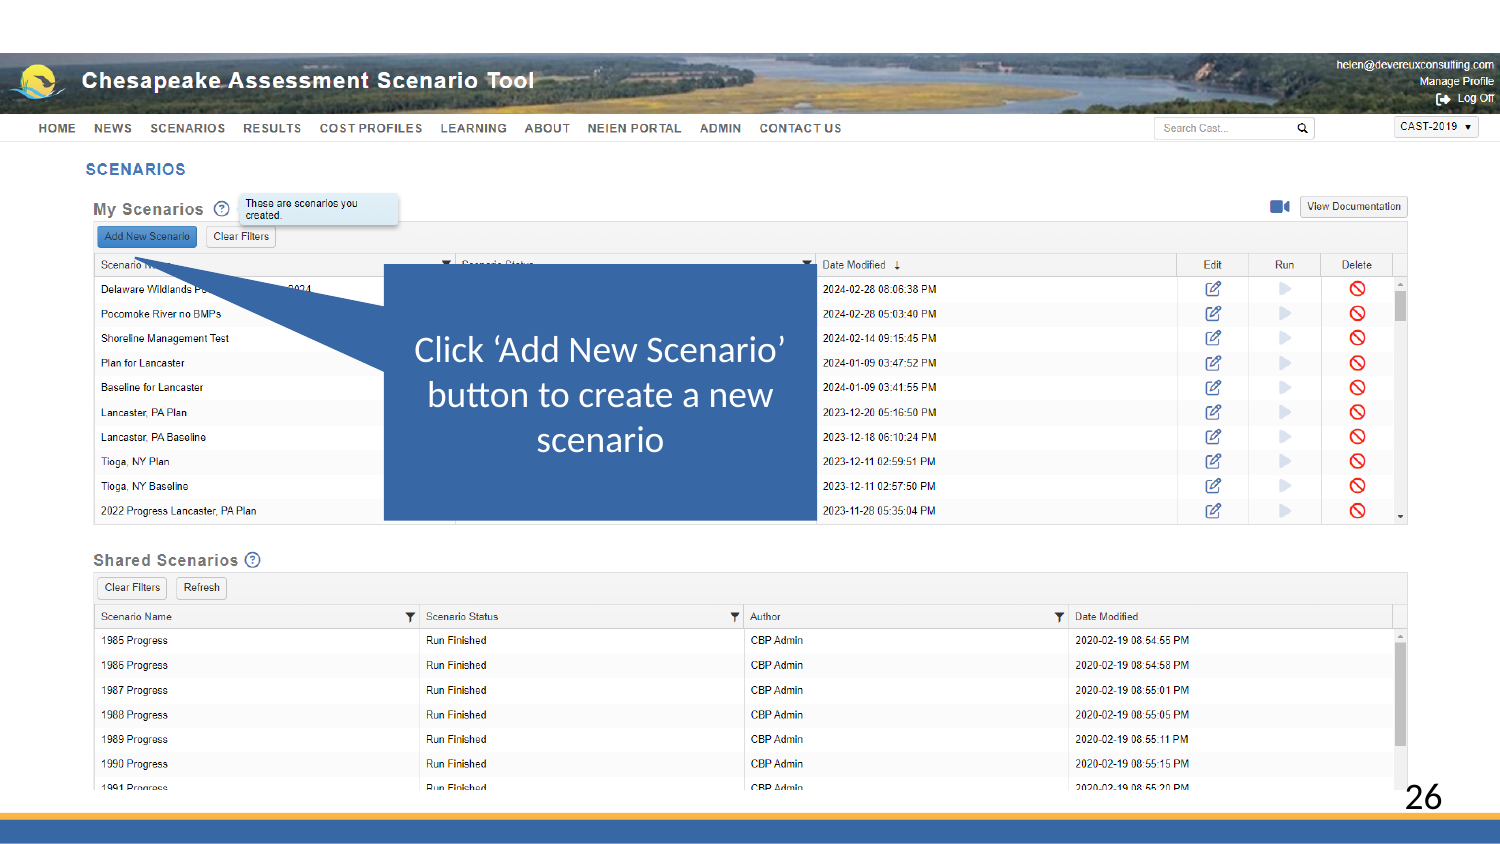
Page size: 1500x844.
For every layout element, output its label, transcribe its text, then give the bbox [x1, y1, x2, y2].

picture [0, 53, 1500, 790]
text_box 26 [1389, 790, 1480, 830]
